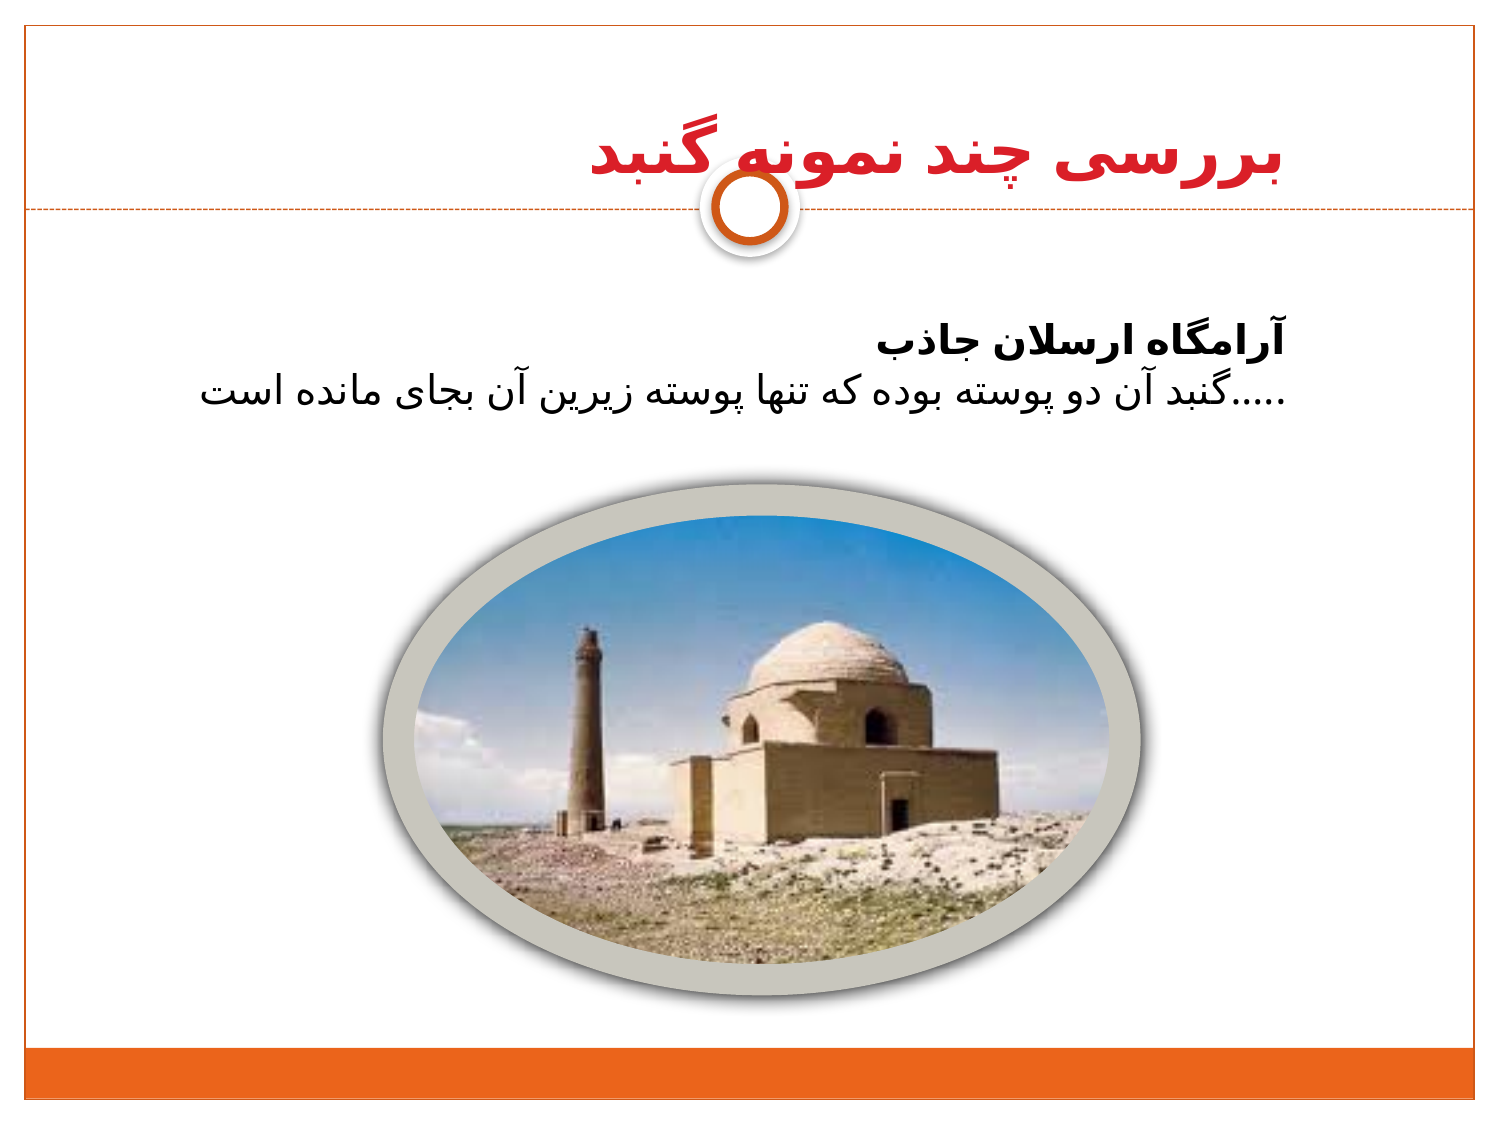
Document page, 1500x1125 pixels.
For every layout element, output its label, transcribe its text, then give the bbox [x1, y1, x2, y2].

picture [398, 499, 1126, 980]
title بررسی چند نمونه گنبد آرامگاه ارسلان جاذب ....گنبد آن دو پوسته بوده که تنها پوسته زیرین آن بجای مانده است. [171, 93, 1301, 469]
